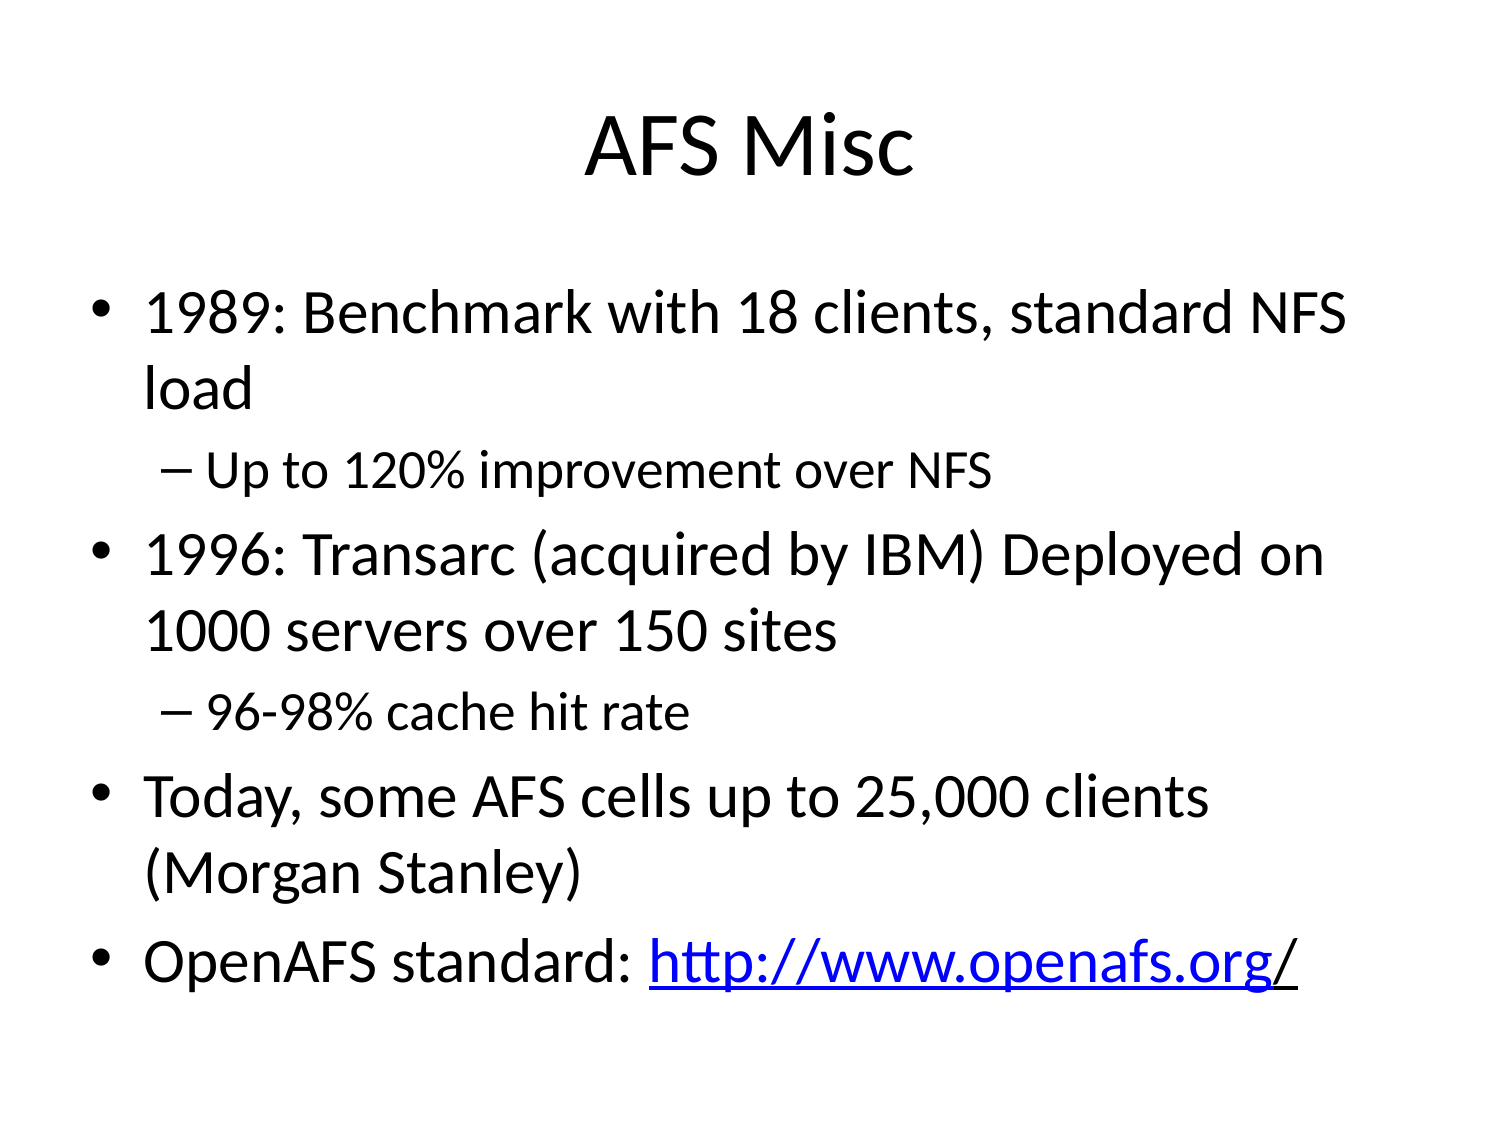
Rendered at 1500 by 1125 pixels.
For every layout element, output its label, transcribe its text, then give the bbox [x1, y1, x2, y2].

list 1989: Benchmark with 18 clients, standard NFS load Up to 120% improvement over NFS 1996: Transarc (acquired by IBM) Deployed on 1000 servers over 150 sites 96-98% cache hit rate Today, some AFS cells up to 25,000 clients (Morgan Stanley) OpenAFS standard: http://www.openafs.org/ [75, 262, 1425, 1005]
title AFS Misc [75, 45, 1425, 233]
